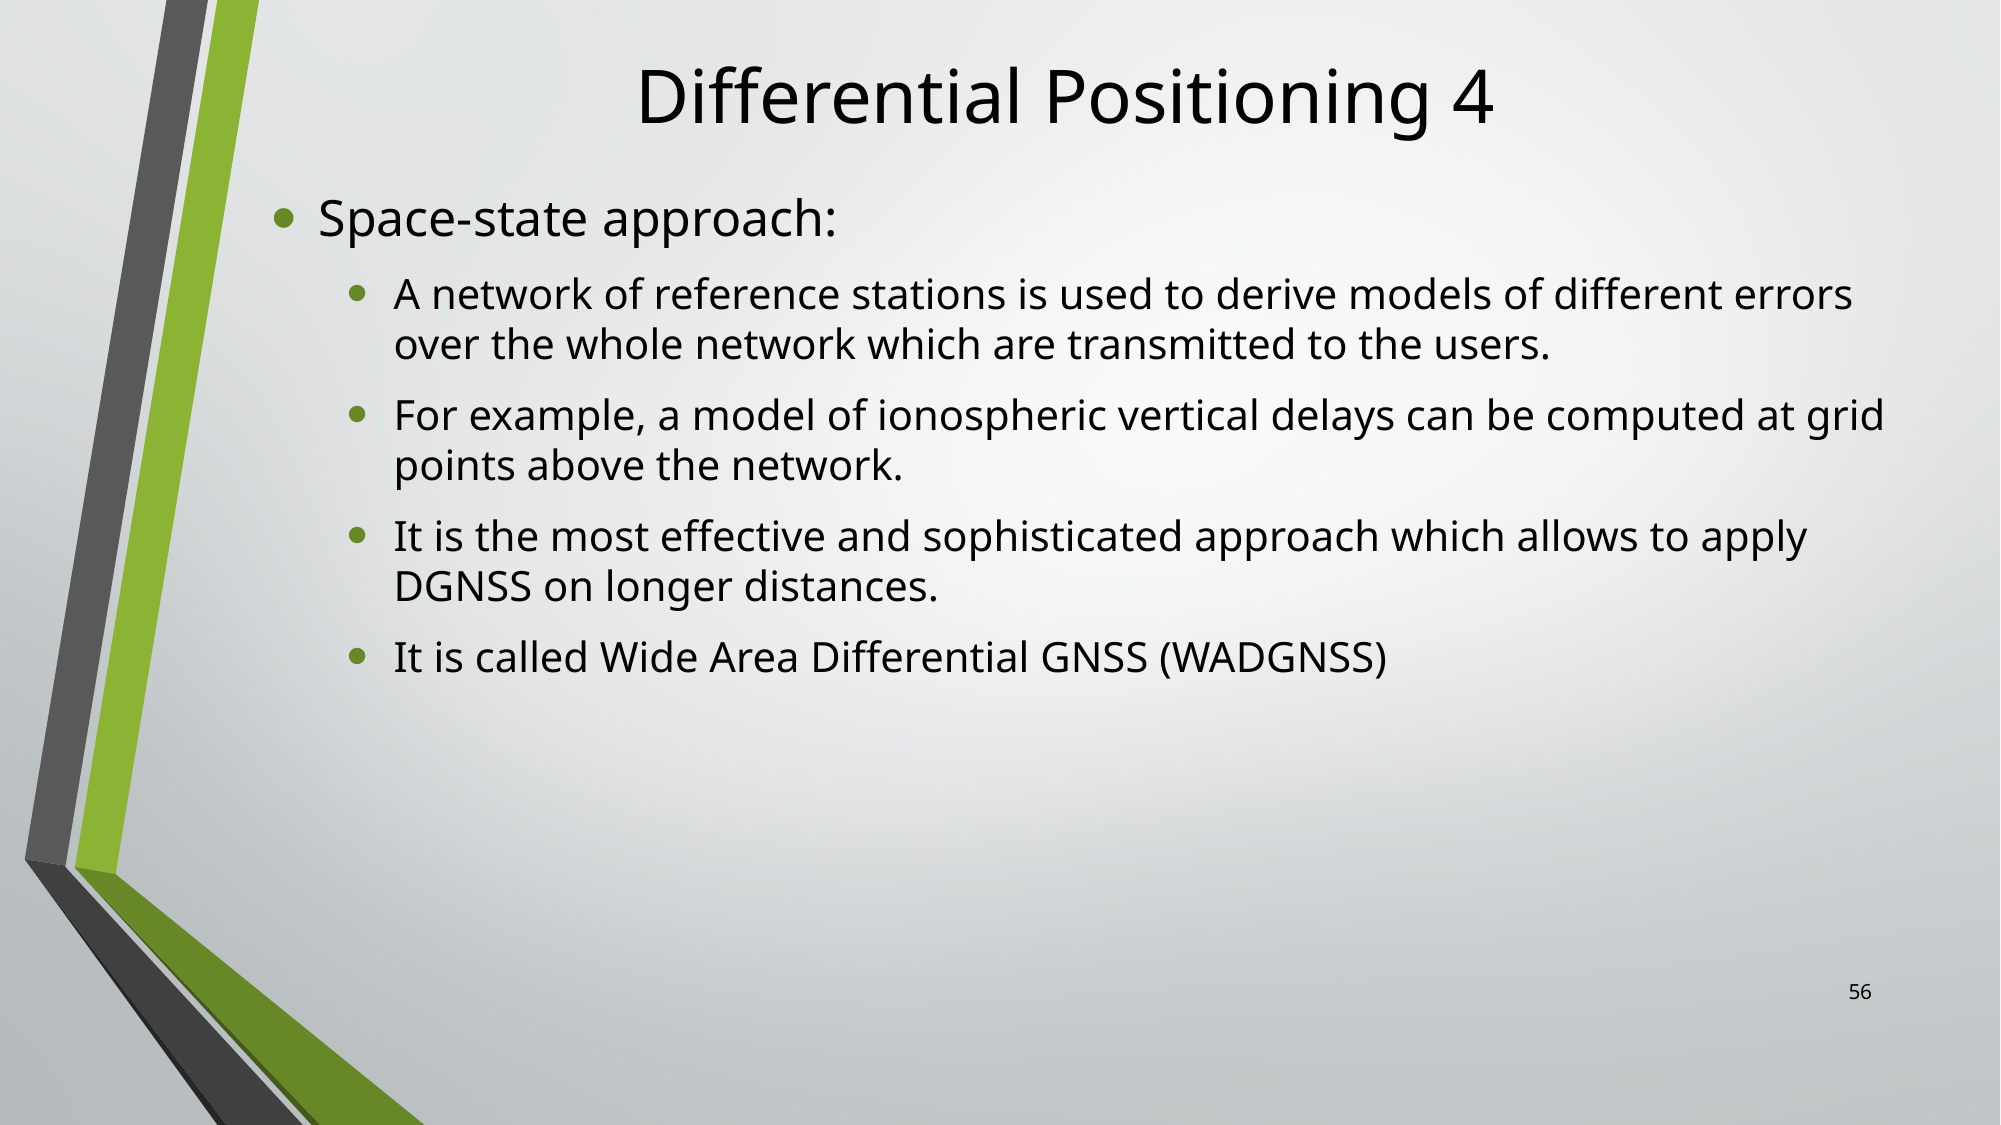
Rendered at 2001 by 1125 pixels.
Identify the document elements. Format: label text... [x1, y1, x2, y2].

slide_number 56 [1796, 962, 1887, 1023]
title Differential Positioning 4 [243, 41, 1887, 146]
list Space-state approach: A network of reference stations is used to derive models of different errors over the whole network which are transmitted to the users. For example, a model of ionospheric vertical delays can be computed at grid points above the network. It is the most effective and sophisticated approach which allows to apply DGNSS on longer distances. It is called Wide Area Differential GNSS (WADGNSS) [256, 173, 1911, 787]
